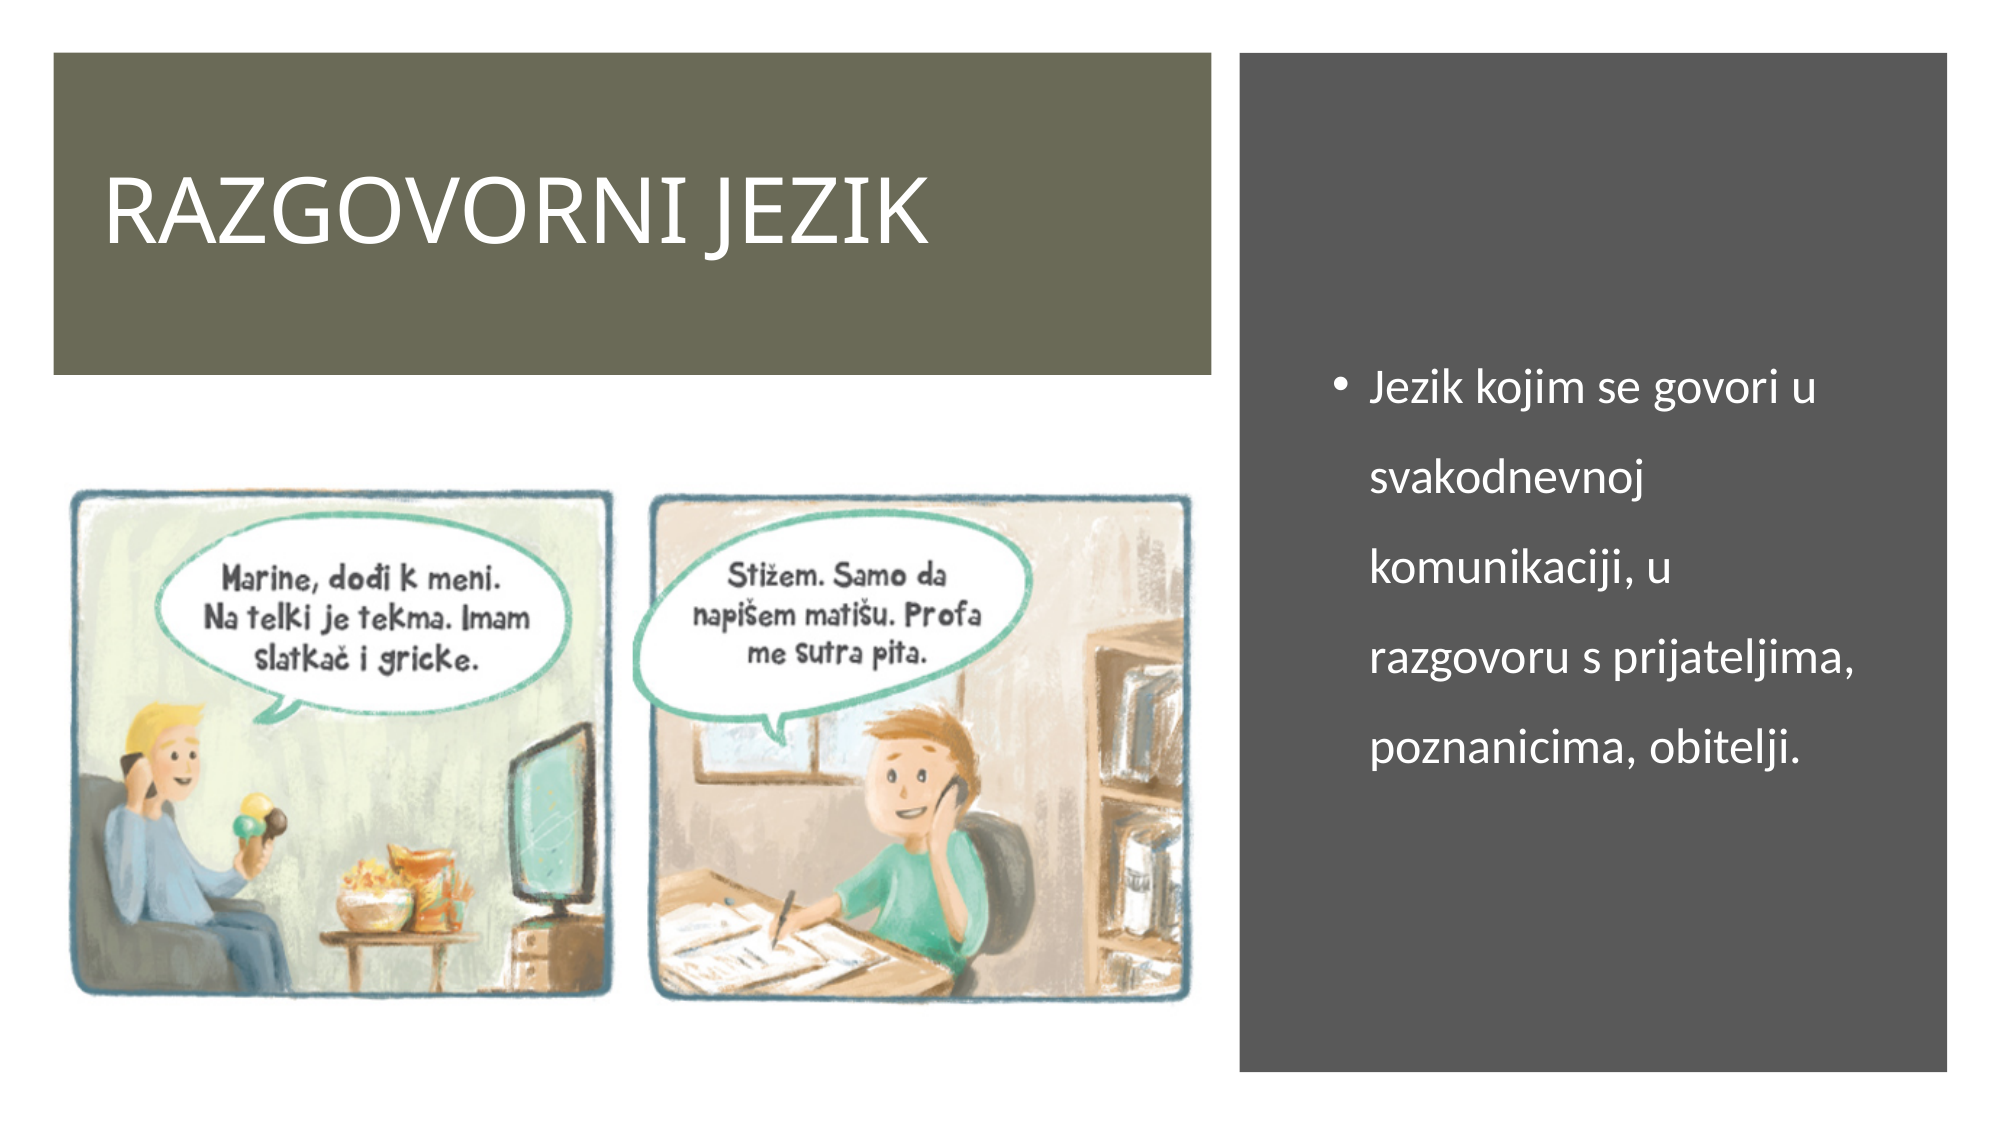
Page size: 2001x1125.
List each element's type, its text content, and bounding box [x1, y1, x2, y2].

picture [53, 402, 1212, 1072]
list Jezik kojim se govori u svakodnevnoj komunikaciji, u razgovoru s prijateljima, poznanicima, obitelji. [1317, 150, 1879, 947]
text_box [1239, 52, 1948, 1073]
text_box [53, 52, 1212, 376]
title RAZGOVORNI JEZIK [85, 80, 1168, 348]
